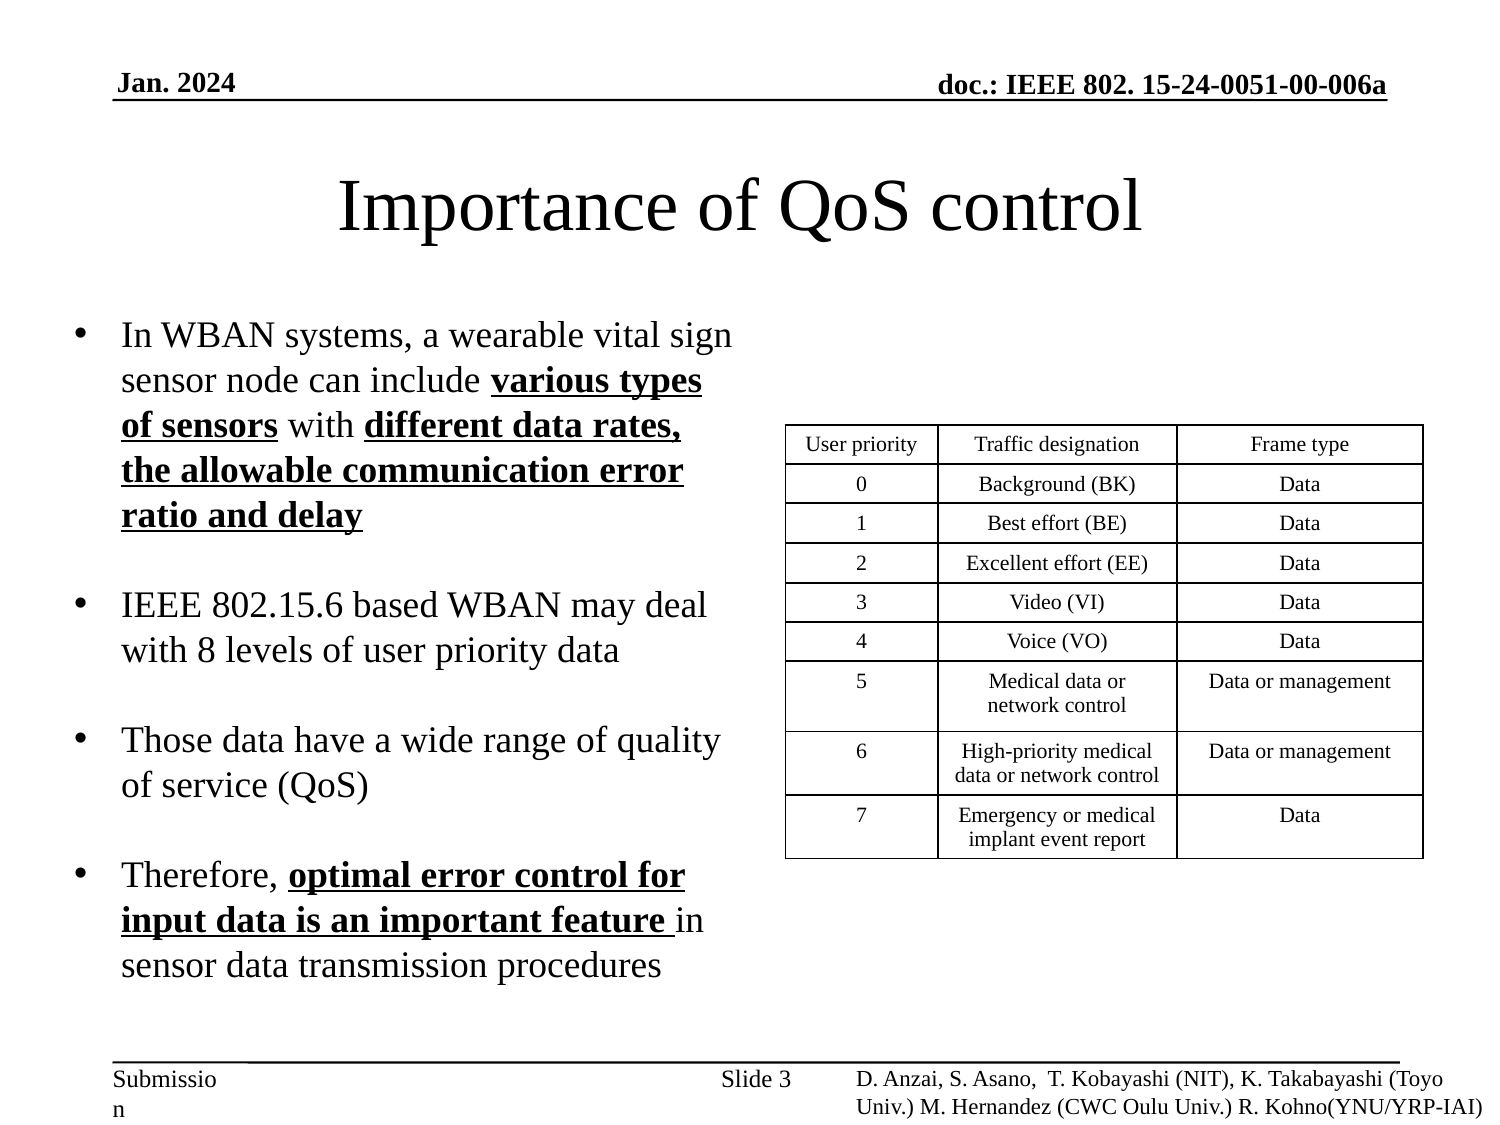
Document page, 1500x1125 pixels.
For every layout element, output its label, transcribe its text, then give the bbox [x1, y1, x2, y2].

table_cell High-priority medical data or network control [939, 732, 1176, 794]
table_cell 2 [786, 544, 937, 582]
table_cell 7 [786, 796, 937, 858]
table_cell Emergency or medical implant event report [939, 796, 1176, 858]
table_cell Data [1178, 504, 1422, 542]
text_box In WBAN systems, a wearable vital sign sensor node can include various types of sensors with different data rates, the allowable communication error ratio and delay IEEE 802.15.6 based WBAN may deal with 8 levels of user priority data Those data have a wide range of quality of service (QoS) Therefore, optimal error control for input data is an important feature in sensor data transmission procedures [59, 302, 750, 993]
table_cell Data [1178, 465, 1422, 502]
title Importance of QoS control [112, 112, 1388, 288]
table_cell 0 [786, 465, 937, 502]
table_cell Data [1178, 796, 1422, 858]
table_cell 6 [786, 732, 937, 794]
table_cell Video (VI) [939, 584, 1176, 621]
table_cell 1 [786, 504, 937, 542]
table_cell Data [1178, 584, 1422, 621]
slide_number Slide 3 [712, 1062, 800, 1093]
table_cell 4 [786, 623, 937, 660]
table_header Traffic designation [939, 426, 1176, 463]
table_cell Data [1178, 623, 1422, 660]
table_cell Data or management [1178, 732, 1422, 794]
table_cell Voice (VO) [939, 623, 1176, 660]
table_cell 5 [786, 662, 937, 731]
table_cell Data or management [1178, 662, 1422, 731]
table_header User priority [786, 426, 937, 463]
table_cell Best effort (BE) [939, 504, 1176, 542]
table_header Frame type [1178, 426, 1422, 463]
table_cell Background (BK) [939, 465, 1176, 502]
table_cell Excellent effort (EE) [939, 544, 1176, 582]
table_cell 3 [786, 584, 937, 621]
table_cell Data [1178, 544, 1422, 582]
table_cell Medical data or network control [939, 662, 1176, 731]
